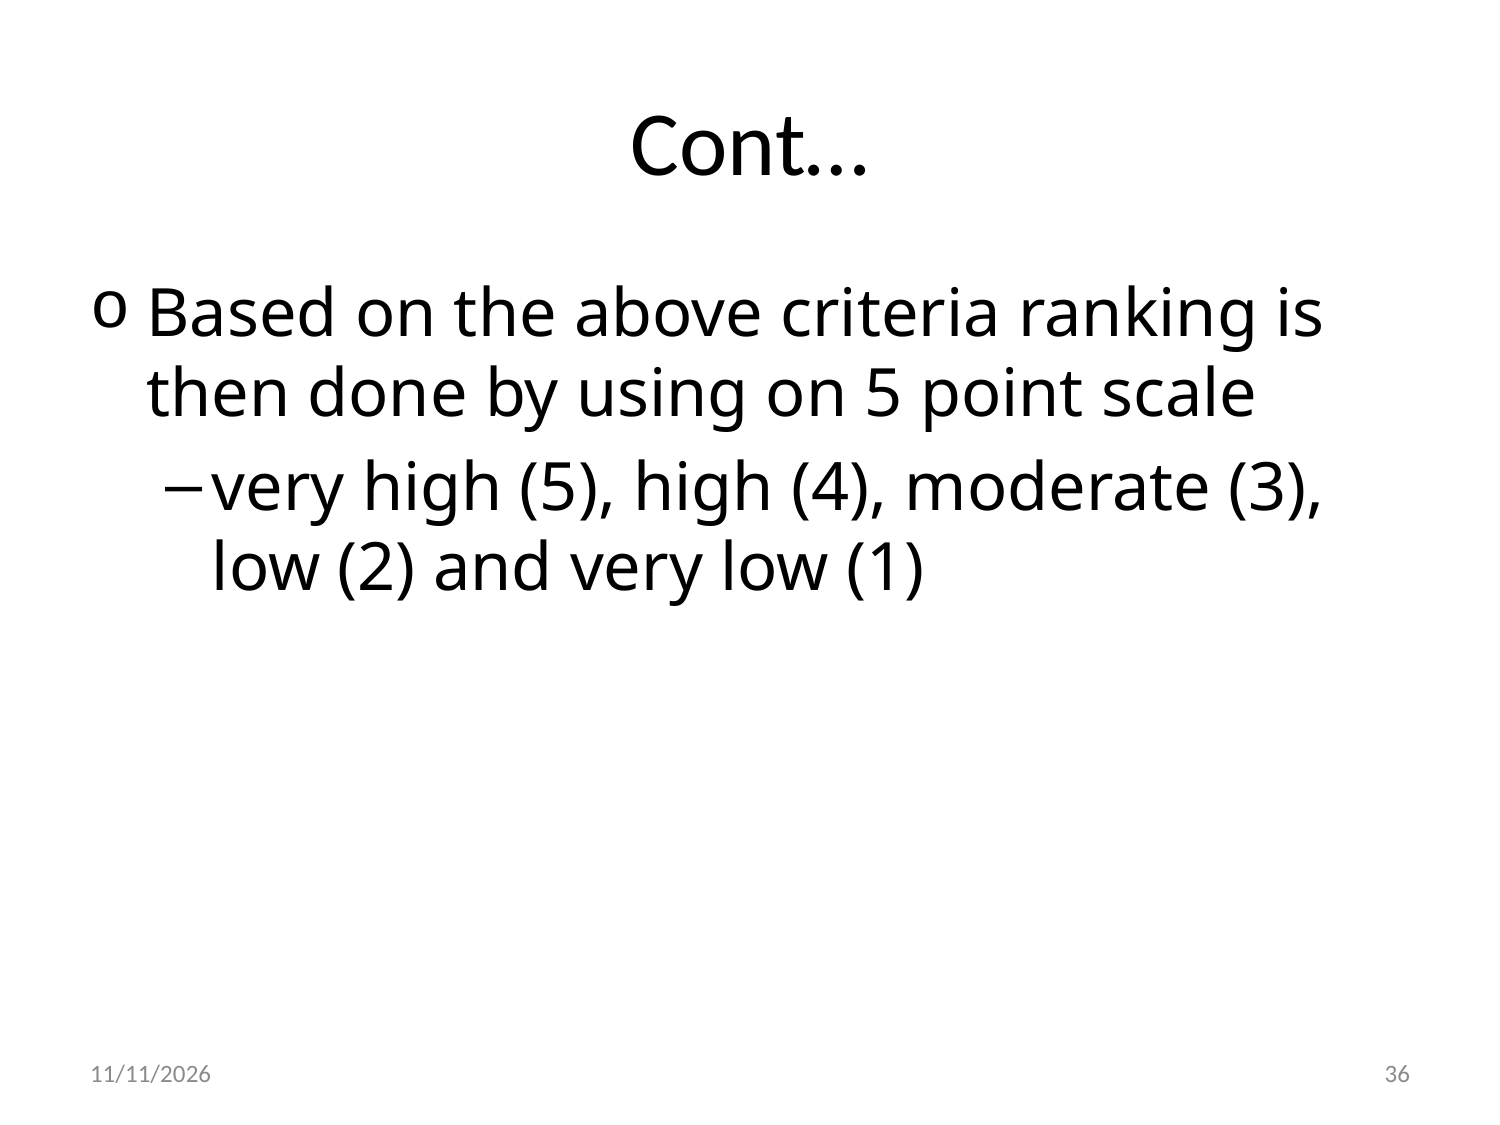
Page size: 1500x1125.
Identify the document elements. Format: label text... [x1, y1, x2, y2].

slide_number 36 [1074, 1042, 1425, 1103]
slide_number 20-Feb-20 [75, 1042, 425, 1103]
title Cont… [75, 45, 1425, 233]
list Based on the above criteria ranking is then done by using on 5 point scale very high (5), high (4), moderate (3), low (2) and very low (1) [75, 262, 1425, 1005]
